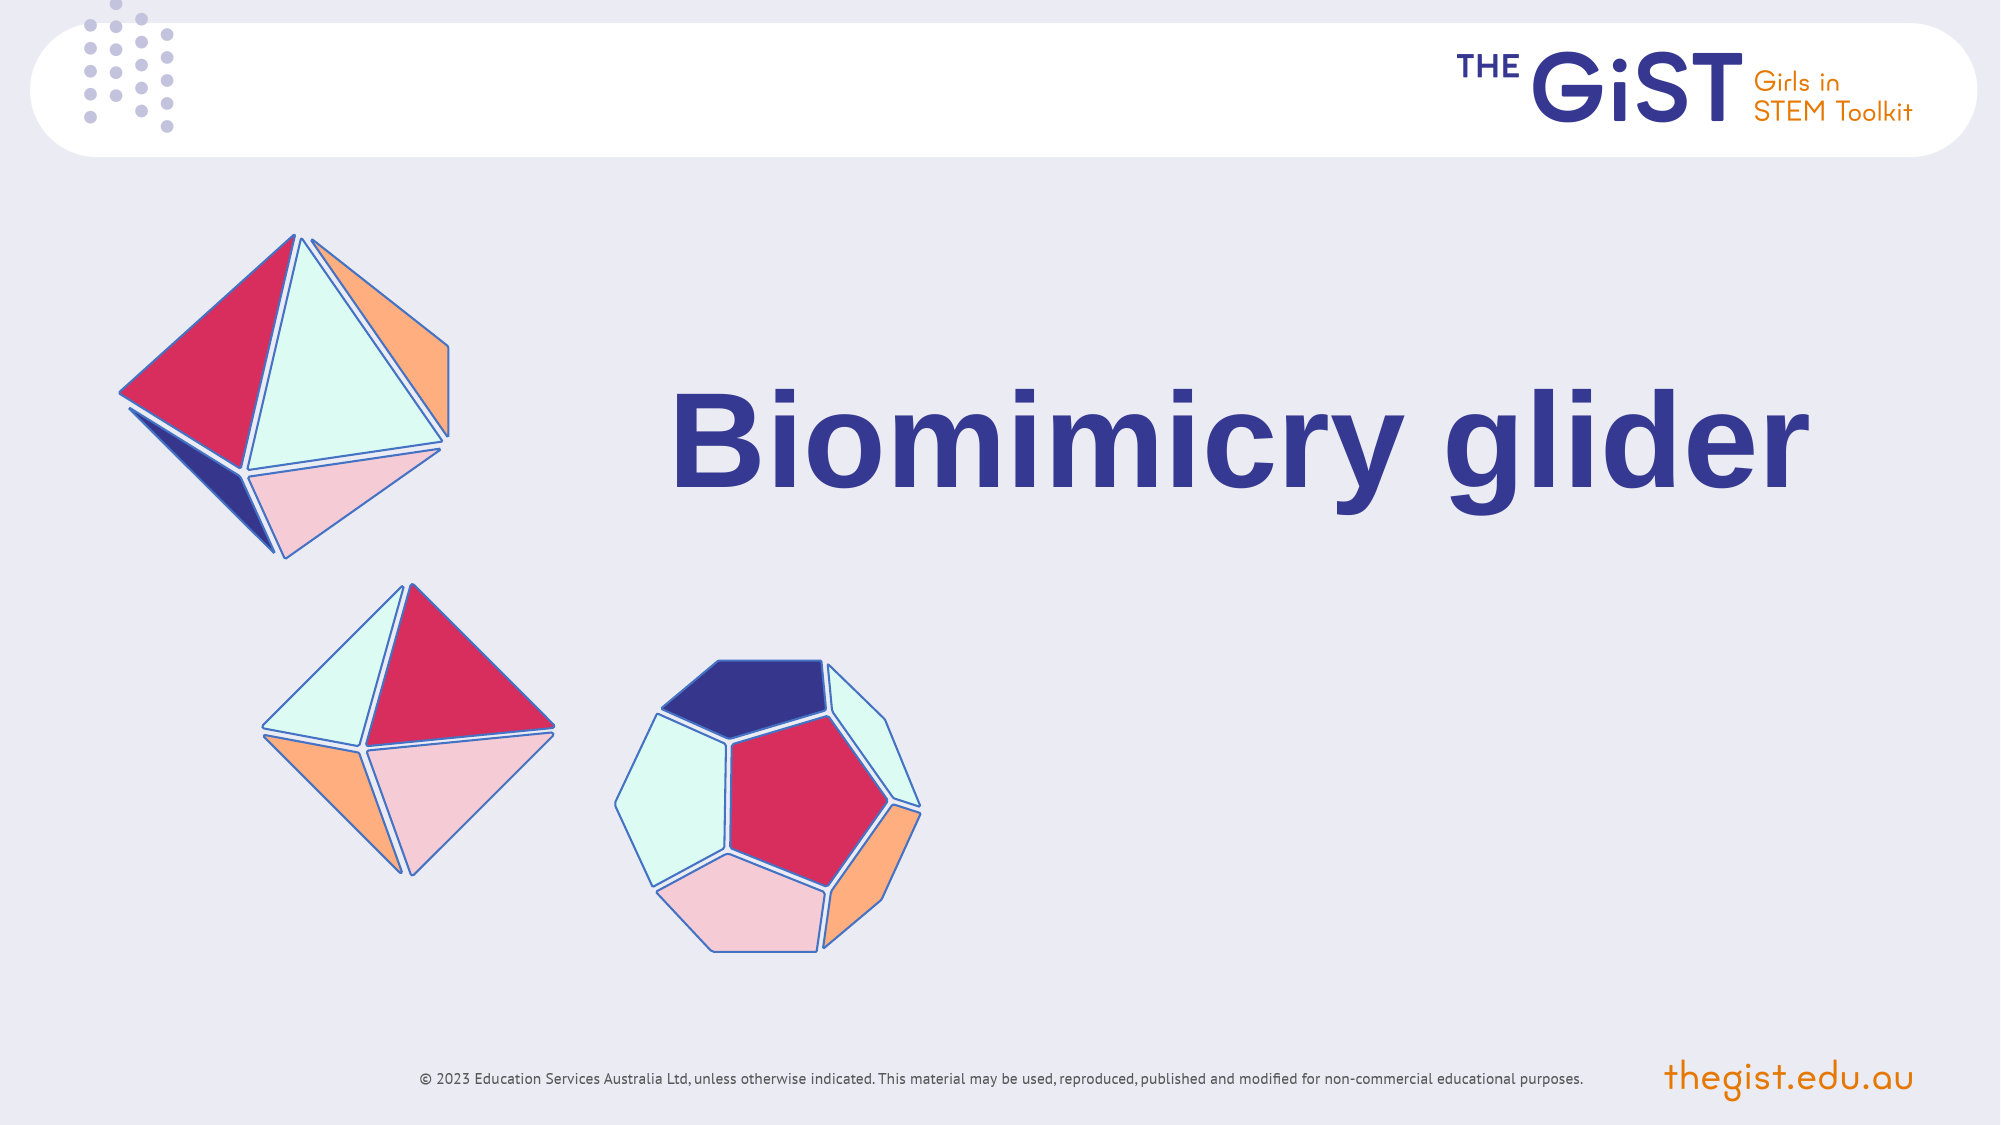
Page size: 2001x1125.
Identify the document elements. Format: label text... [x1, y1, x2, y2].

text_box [118, 234, 449, 559]
title Biomimicry glider [527, 280, 1954, 608]
picture [0, 0, 2001, 1125]
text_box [614, 660, 921, 953]
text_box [262, 583, 555, 876]
